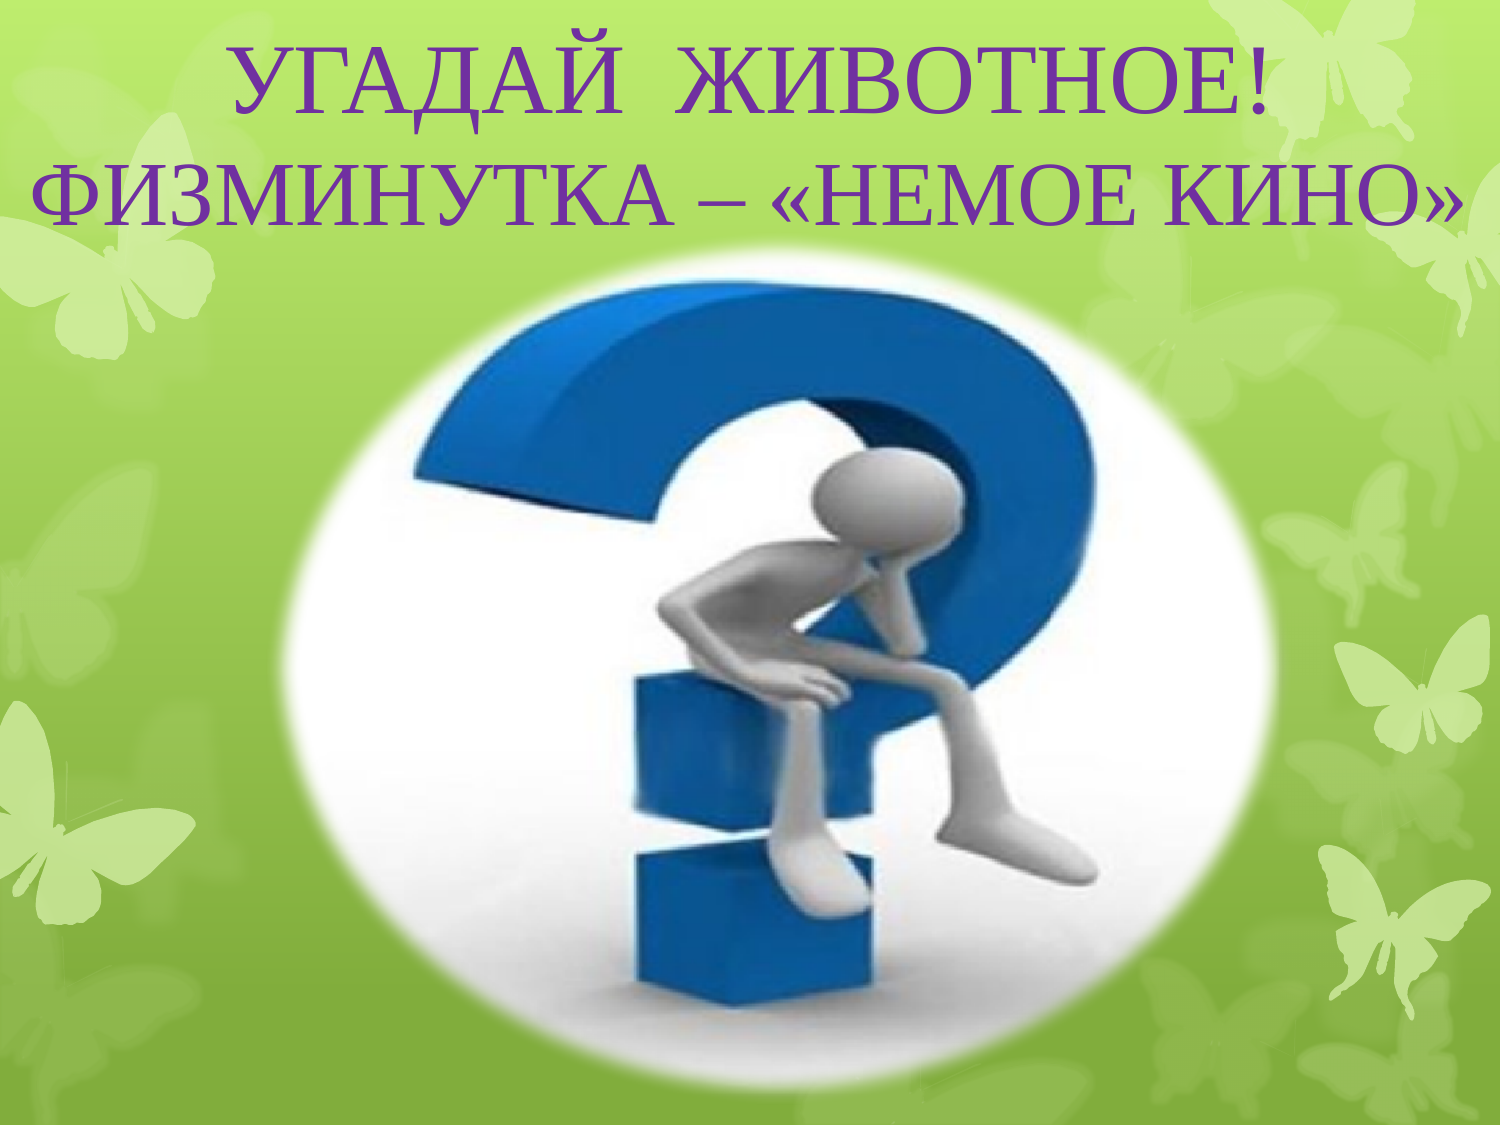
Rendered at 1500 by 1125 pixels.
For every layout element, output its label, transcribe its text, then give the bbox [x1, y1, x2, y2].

title УГАДАЙ ЖИВОТНОЕ! ФИЗМИНУТКА – «НЕМОЕ КИНО» [0, 110, 1500, 268]
picture [265, 231, 1294, 1107]
